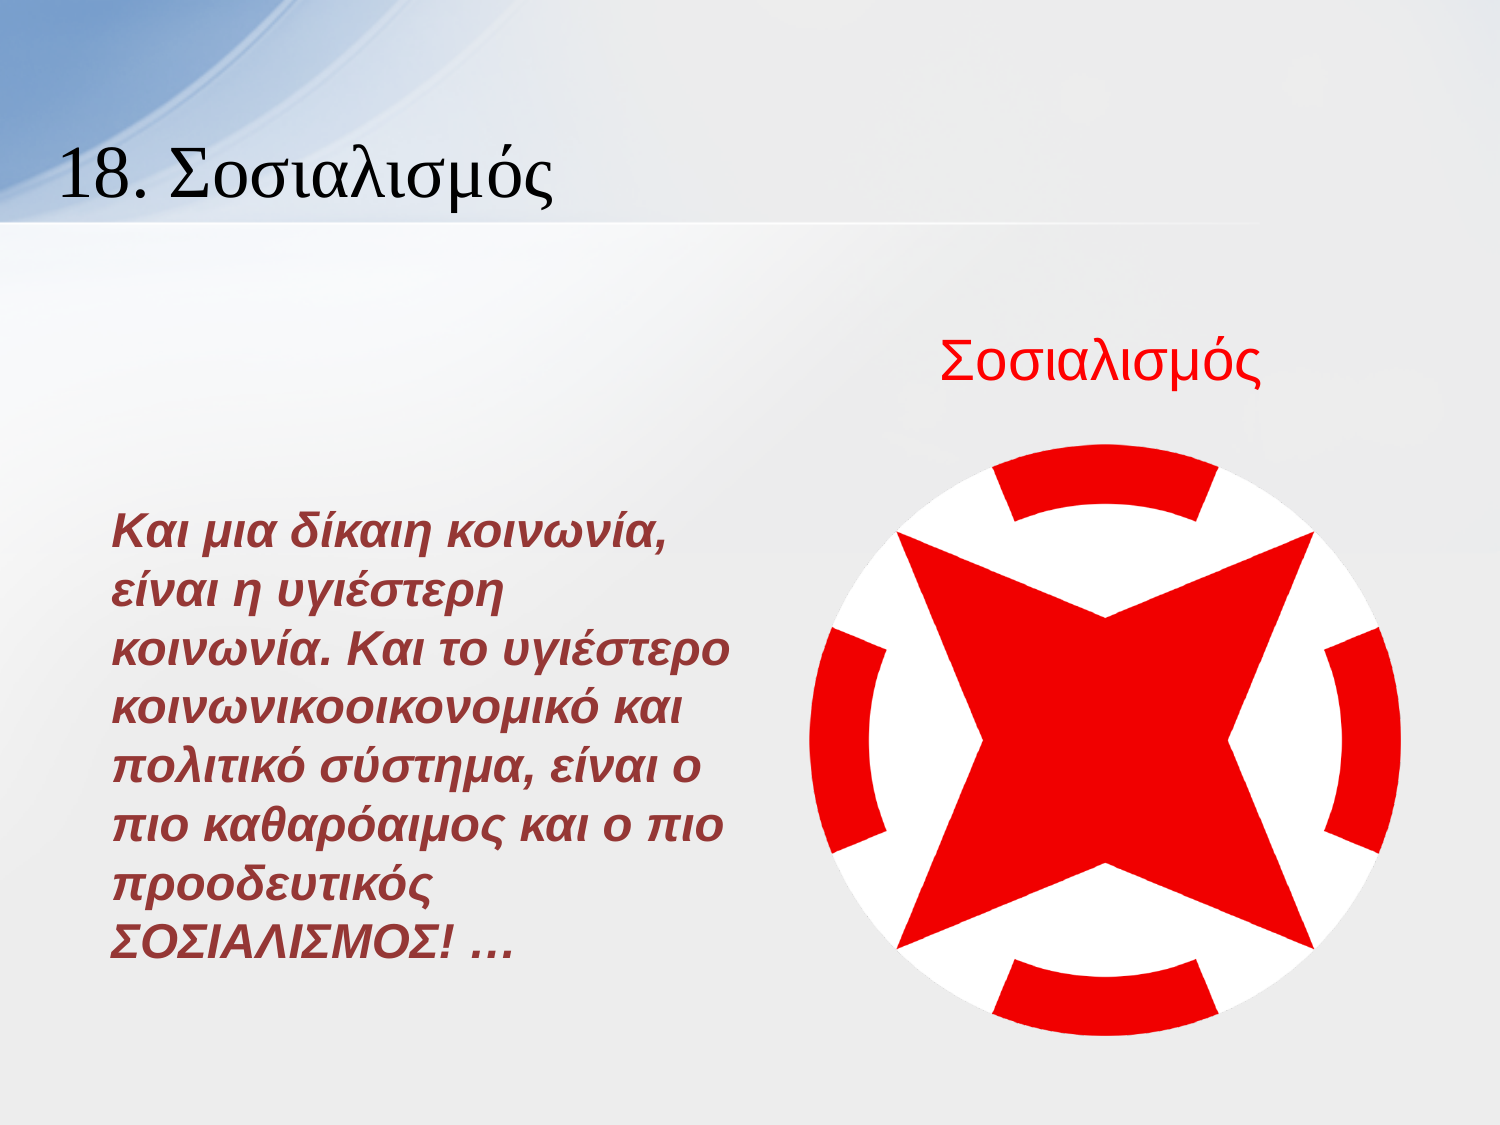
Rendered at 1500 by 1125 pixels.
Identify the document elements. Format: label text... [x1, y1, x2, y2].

list Και μια δίκαιη κοινωνία, είναι η υγιέστερη κοινωνία. Και το υγιέστερο κοινωνικοοικονομικό και πολιτικό σύστημα, είναι ο πιο καθαρόαιμος και ο πιο προοδευτικός ΣΟΣΙΑΛΙΣΜΟΣ! … [41, 314, 750, 1035]
text_box Σοσιαλισμός [803, 314, 1400, 400]
picture [0, 1, 1500, 1125]
title 18. Σοσιαλισμός [41, 54, 1459, 220]
